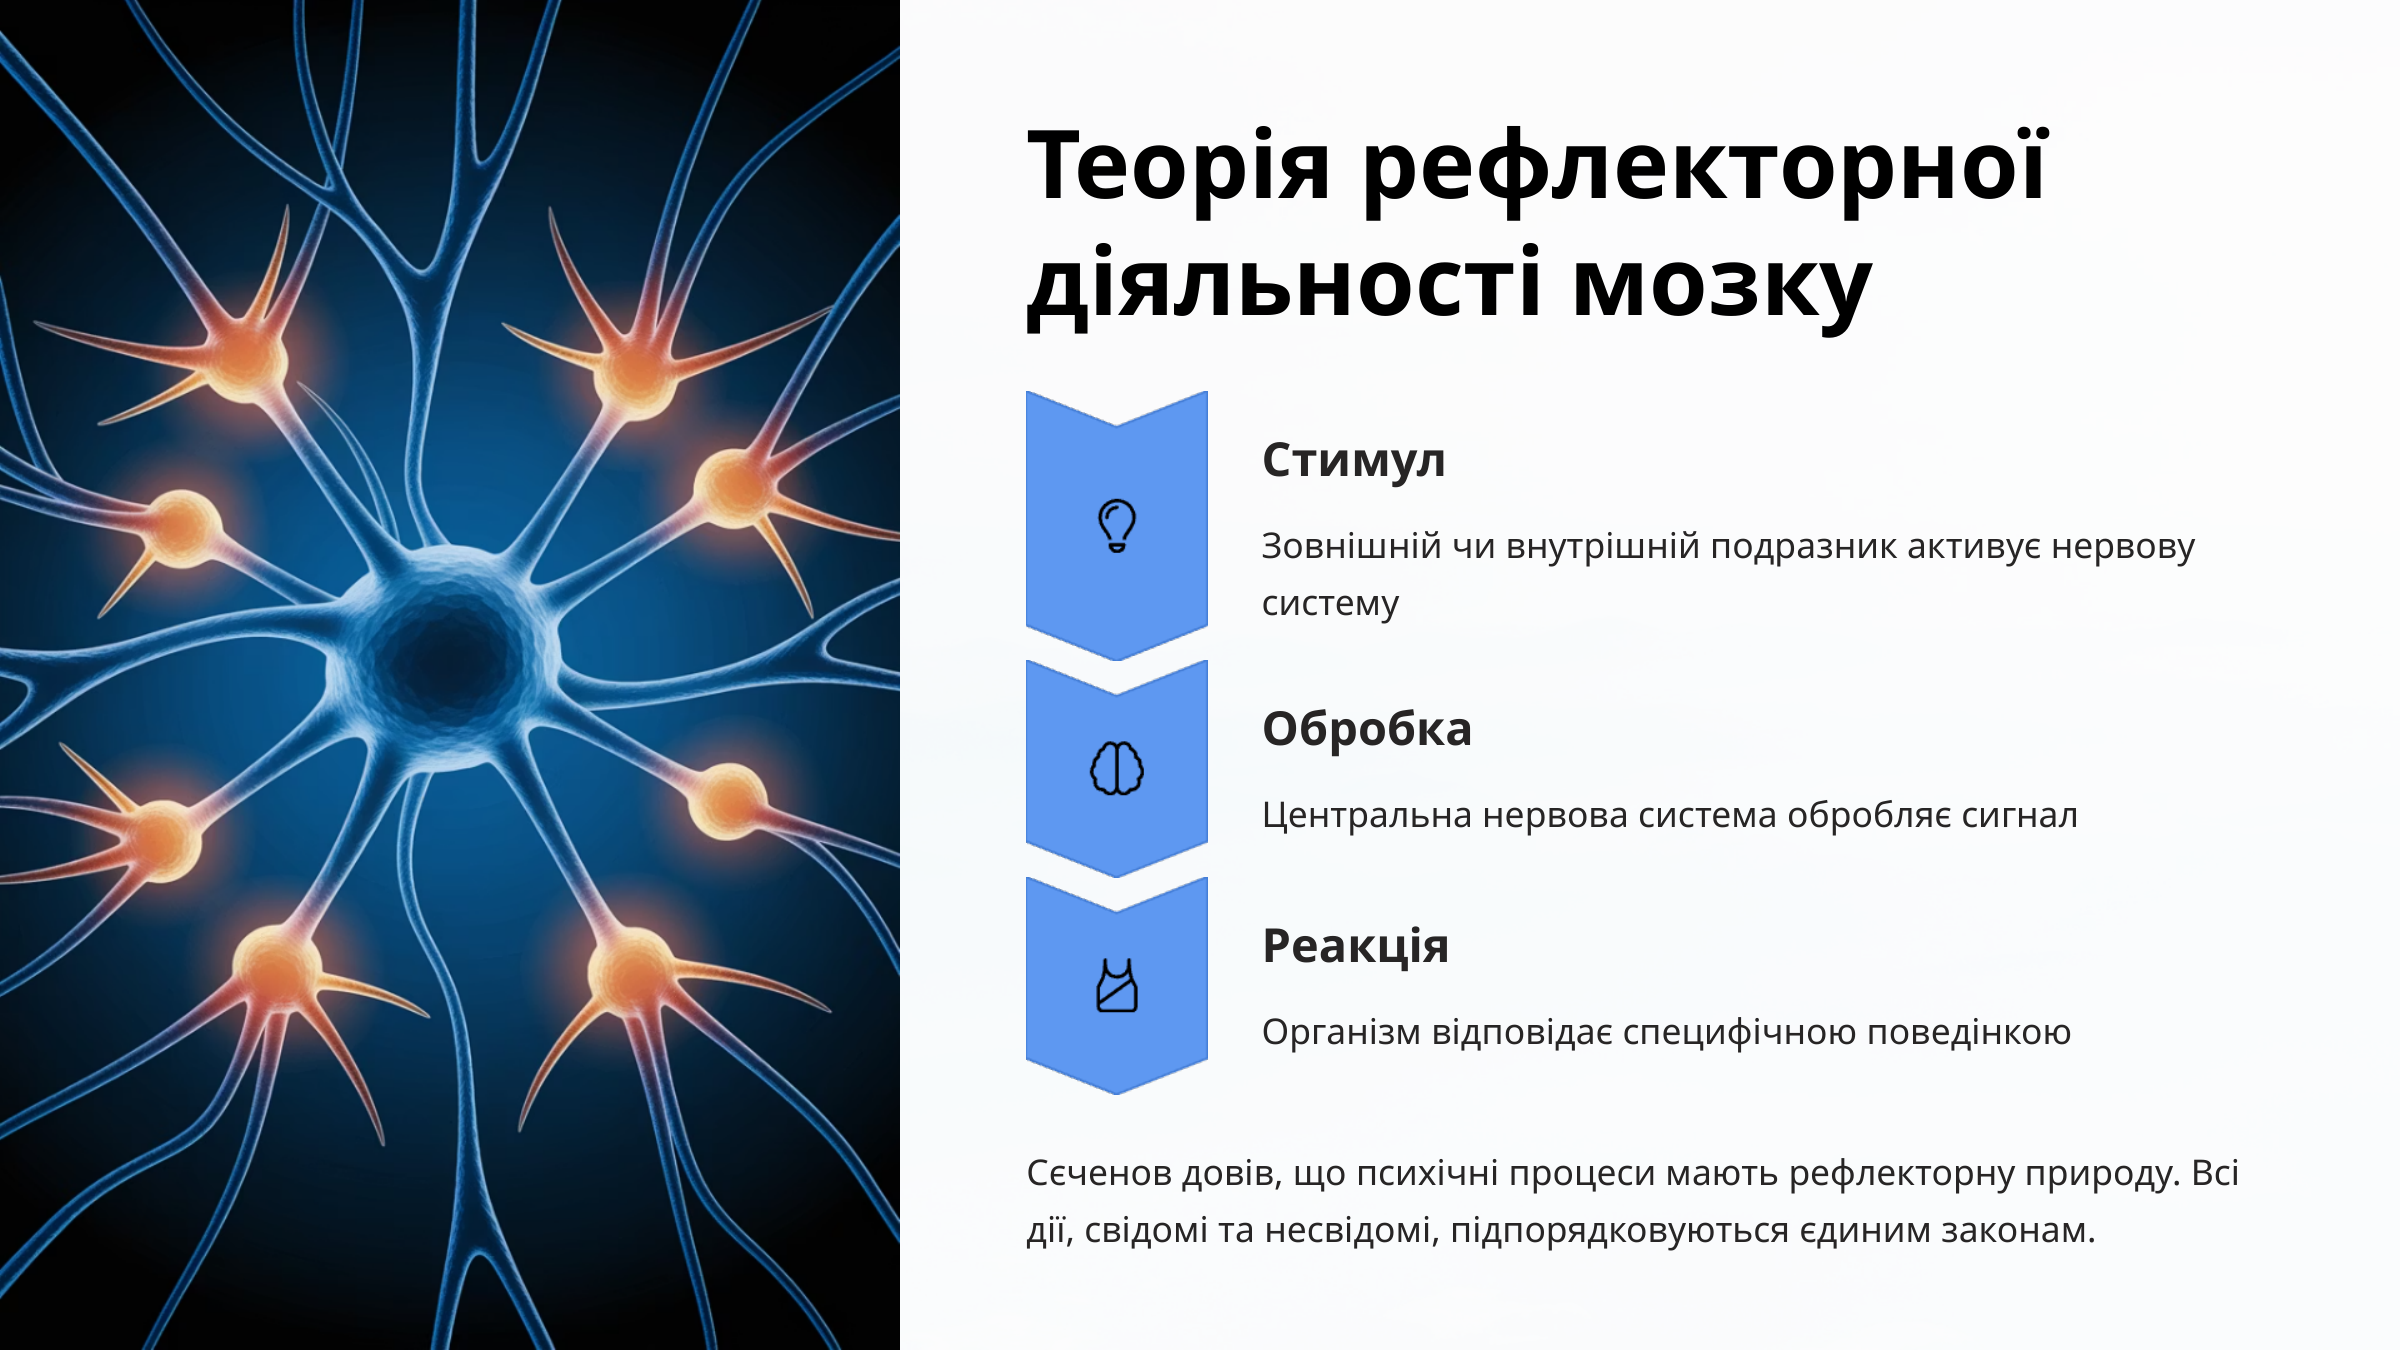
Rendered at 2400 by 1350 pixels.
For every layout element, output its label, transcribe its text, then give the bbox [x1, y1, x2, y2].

text_box Організм відповідає специфічною поведінкою [1261, 994, 2274, 1053]
text_box Обробка [1261, 696, 1737, 756]
text_box Центральна нервова система обробляє сигнал [1261, 777, 2274, 836]
text_box Зовнішній чи внутрішній подразник активує нервову систему [1261, 508, 2274, 624]
text_box Теорія рефлекторної діяльності мозку [1026, 99, 2274, 337]
picture [1026, 390, 1208, 1095]
text_box Стимул [1261, 427, 1737, 487]
picture [0, 0, 900, 1350]
text_box Сєченов довів, що психічні процеси мають рефлекторну природу. Всі дії, свідомі та несвідомі, підпорядковуються єдиним законам. [1026, 1134, 2274, 1251]
text_box Реакція [1261, 913, 1737, 973]
